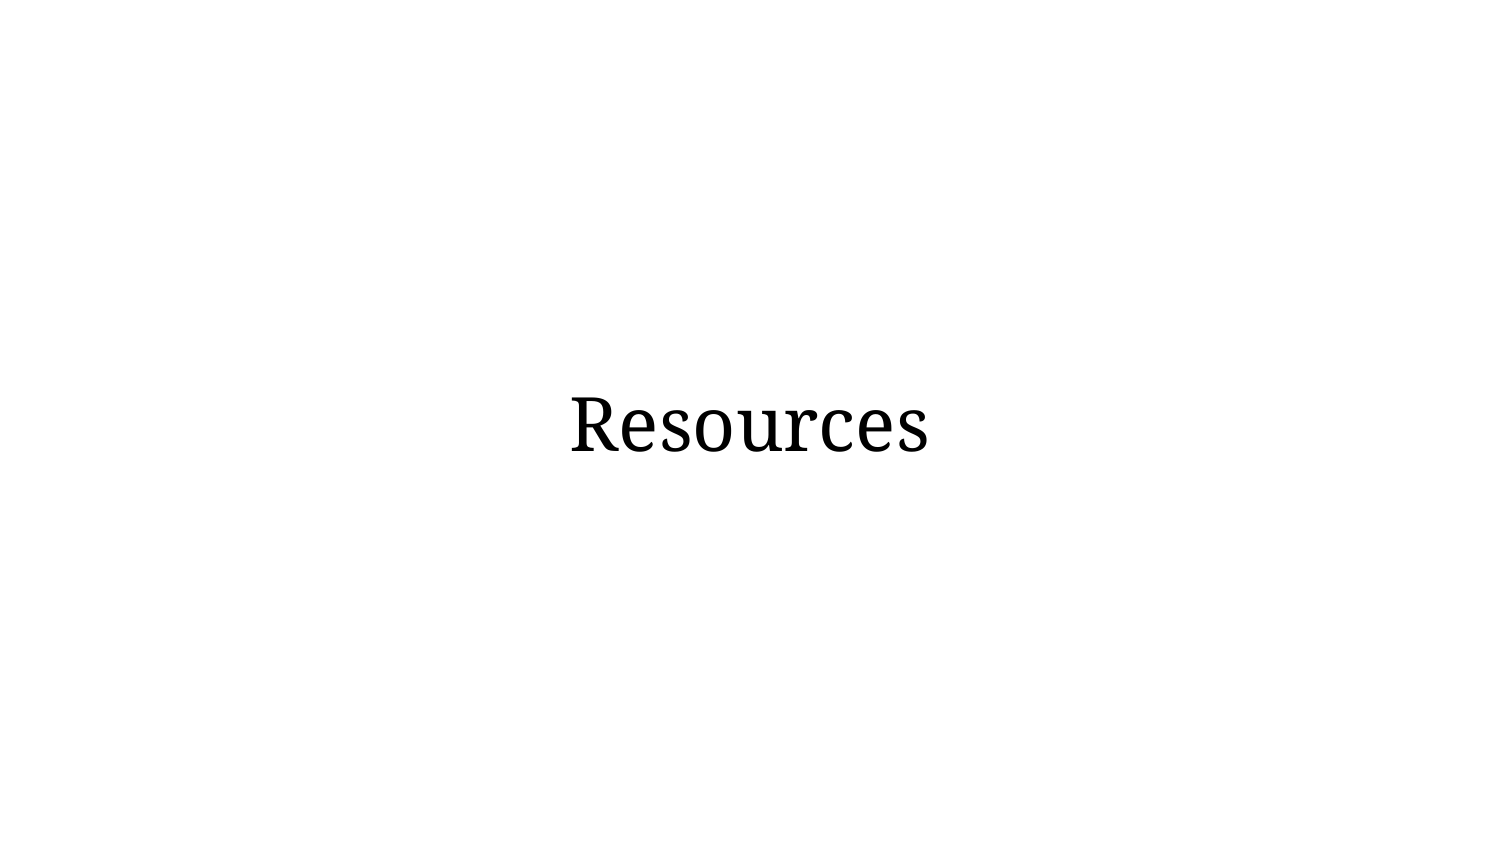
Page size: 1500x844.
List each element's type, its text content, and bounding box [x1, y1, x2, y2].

title Resources [140, 352, 1360, 491]
